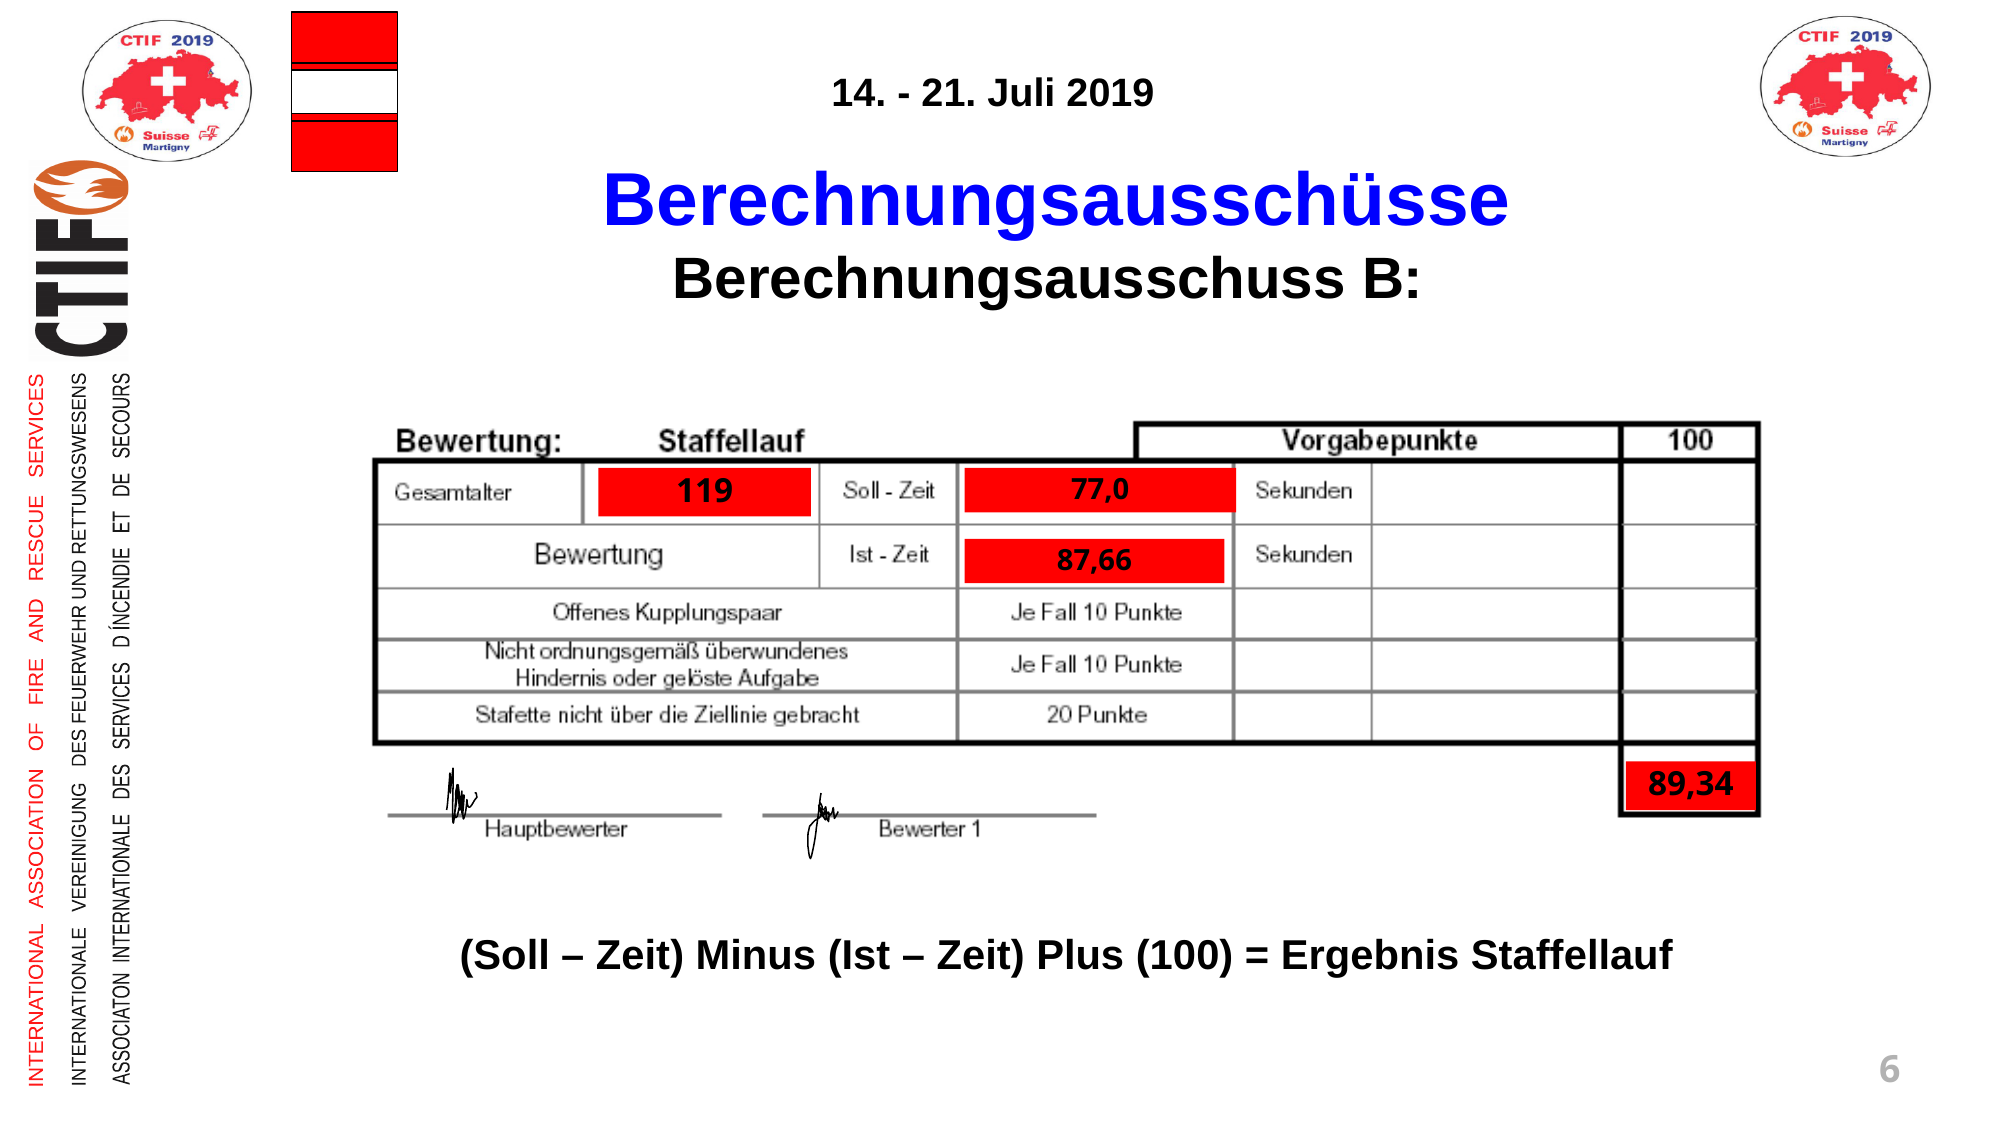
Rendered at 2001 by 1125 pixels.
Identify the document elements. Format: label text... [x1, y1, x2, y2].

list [338, 408, 1828, 902]
picture [1758, 14, 1933, 161]
text_box Berechnungsausschuss B: [338, 243, 1759, 318]
picture [28, 18, 254, 362]
text_box Berechnungsausschüsse [314, 160, 1800, 265]
text_box (Soll – Zeit) Minus (Ist – Zeit) Plus (100) = Ergebnis Staffellauf [444, 928, 1733, 986]
